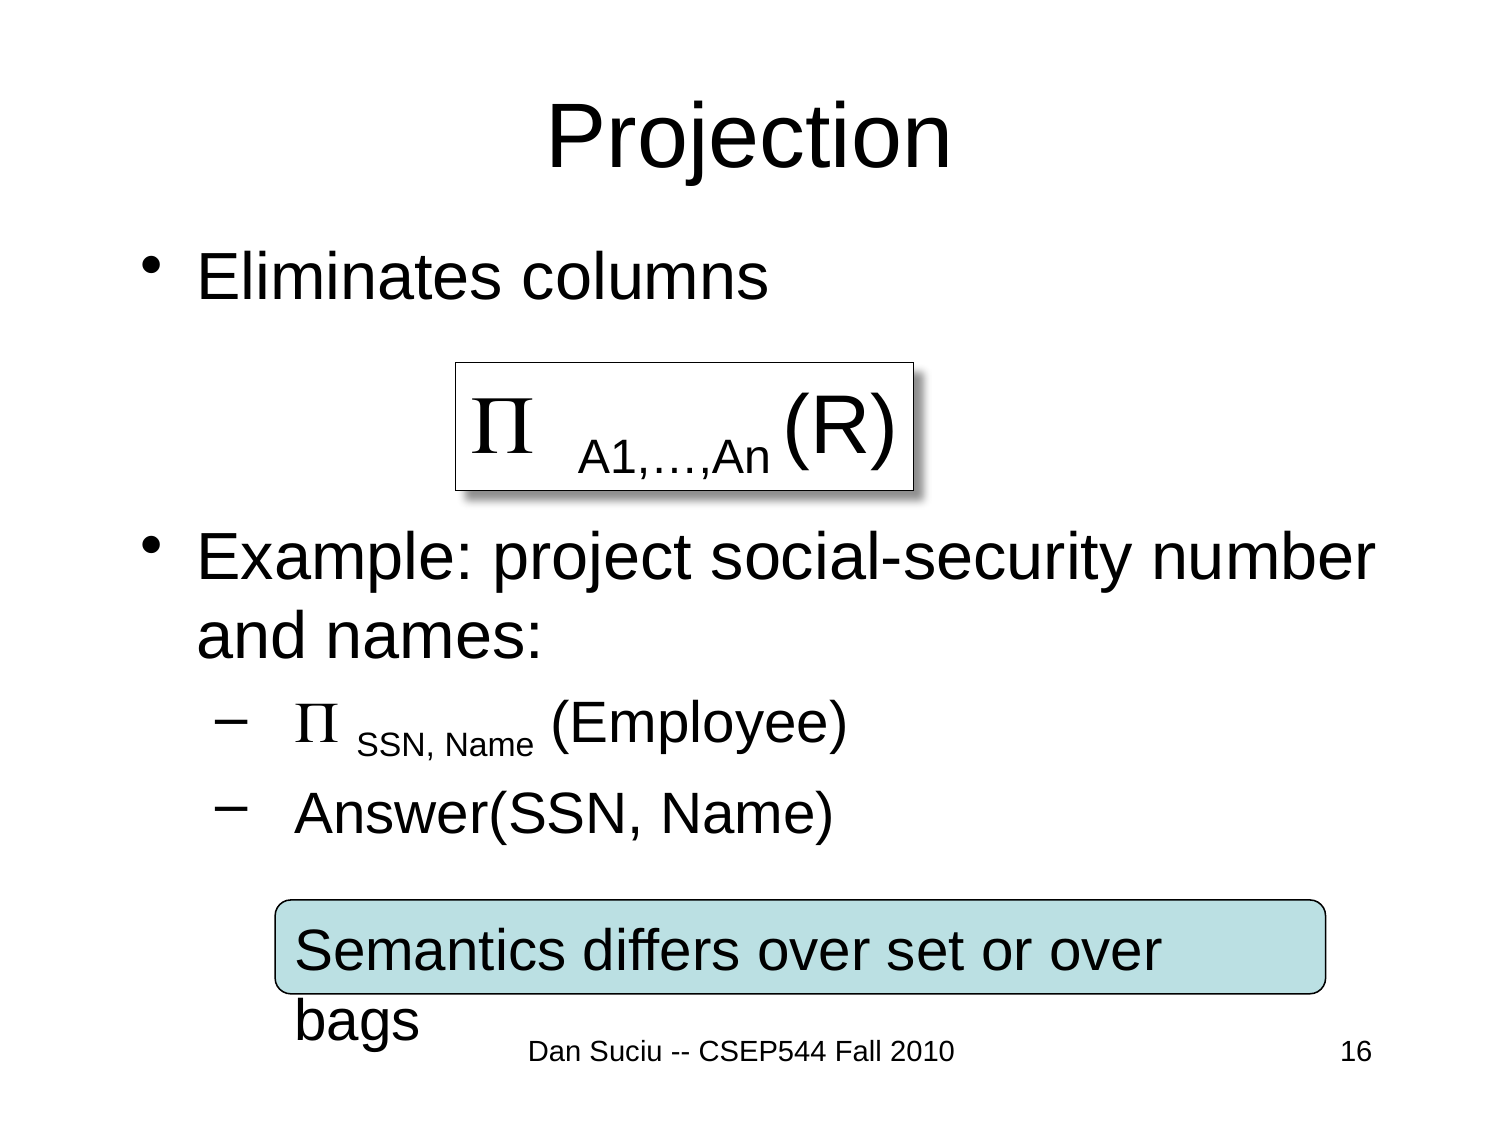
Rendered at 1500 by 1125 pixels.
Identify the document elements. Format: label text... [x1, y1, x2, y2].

list Eliminates columns Example: project social-security number and names: P SSN, Name (Employee) Answer(SSN, Name) [124, 224, 1401, 901]
footer Dan Suciu -- CSEP544 Fall 2010 [512, 1024, 988, 1101]
text_box Semantics differs over set or over bags [275, 899, 1326, 994]
slide_number 16 [1074, 1024, 1388, 1101]
title Projection [112, 49, 1388, 213]
text_box P A1,…,An (R) [455, 362, 914, 491]
